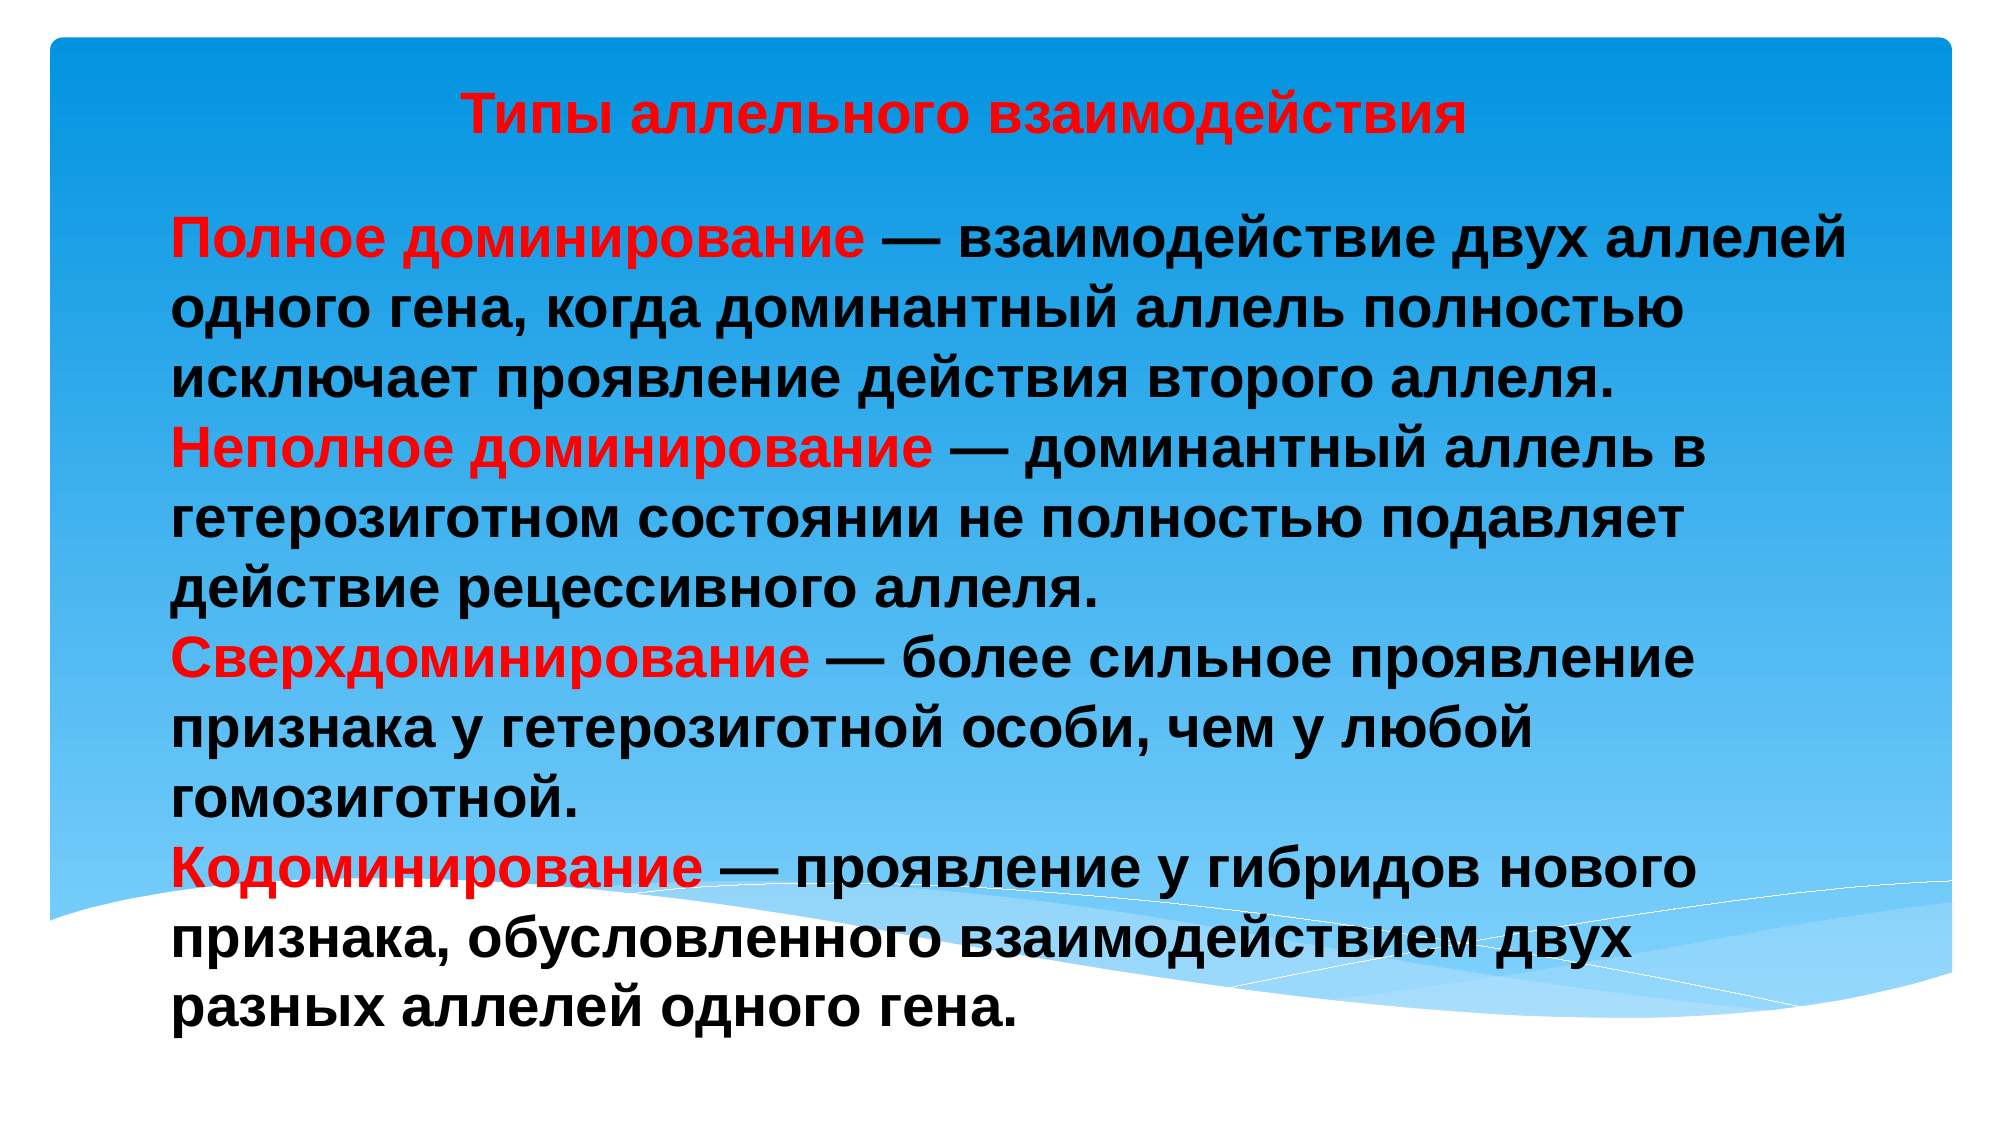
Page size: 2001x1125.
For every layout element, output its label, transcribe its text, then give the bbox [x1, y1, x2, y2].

text_box Полное доминирование — взаимодействие двух аллелей одного гена, когда доминантный аллель полностью исключает проявление действия второго аллеля. Неполное доминирование — доминантный аллель в гетерозиготном состоянии не полностью подавляет действие рецессивного аллеля. Сверхдоминирование — более сильное проявление признака у гетерозиготной особи, чем у любой гомозиготной. Кодоминирование — проявление у гибридов нового признака, обусловленного взаимодействием двух разных аллелей одного гена. [155, 191, 1875, 1046]
text_box Типы аллельного взаимодействия [445, 67, 1586, 153]
